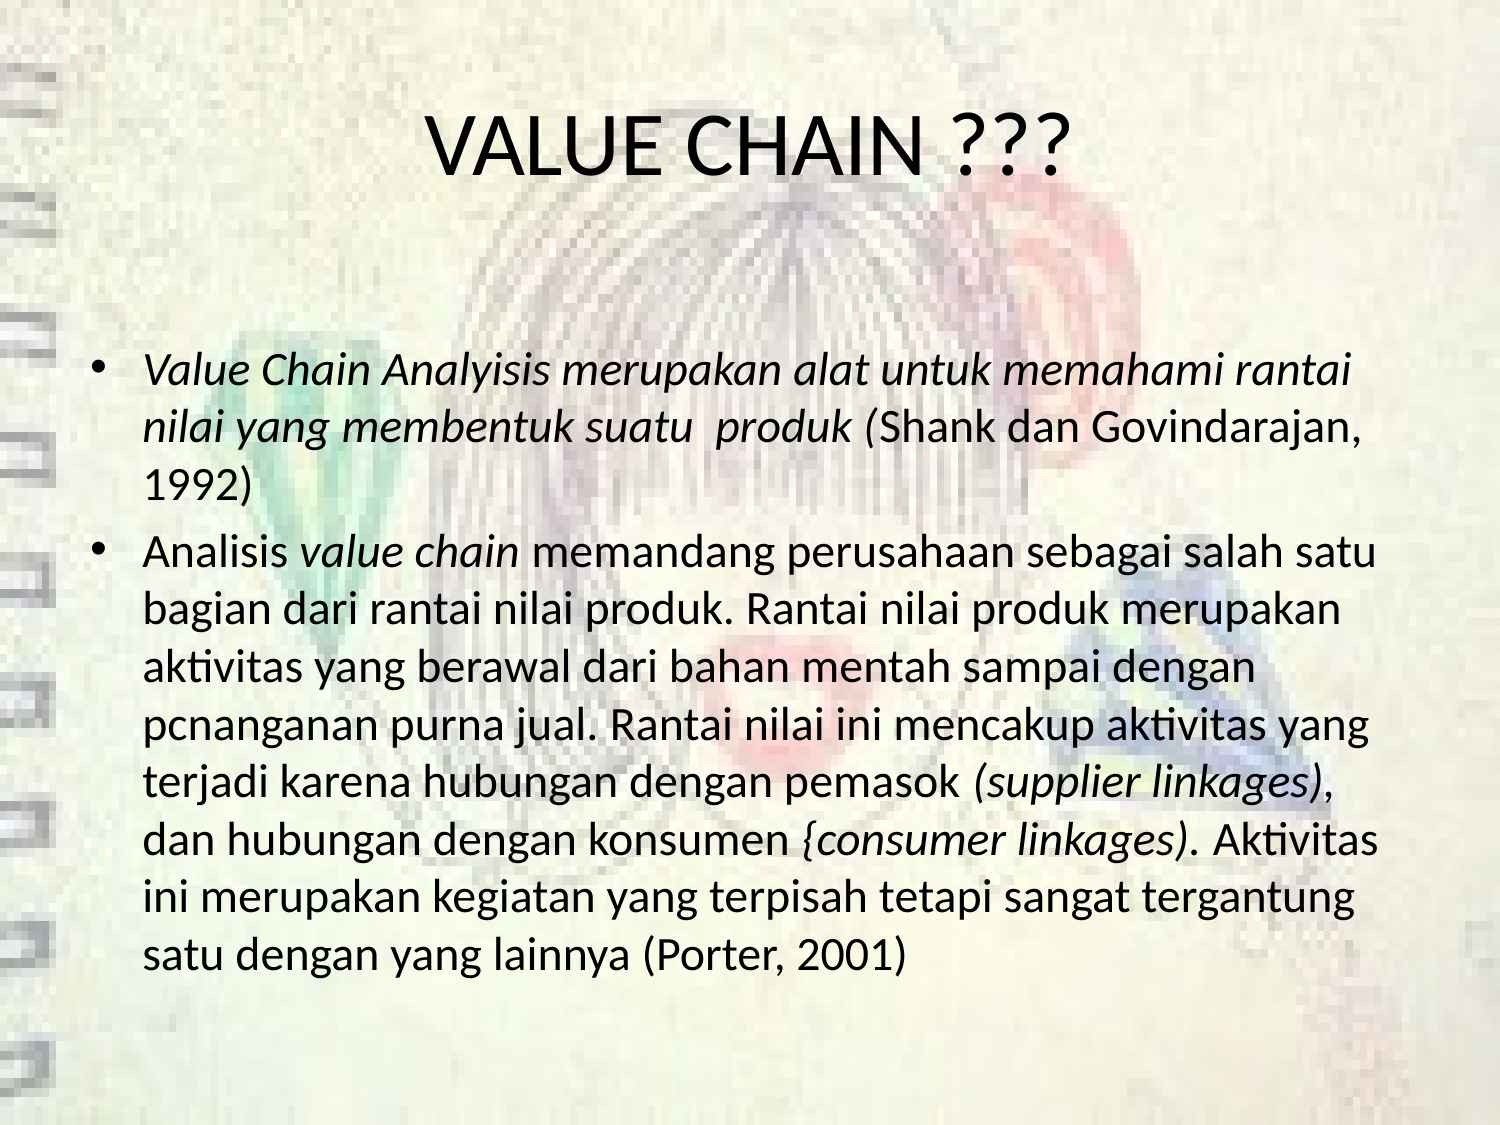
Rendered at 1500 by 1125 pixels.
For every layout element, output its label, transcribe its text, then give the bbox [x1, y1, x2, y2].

title VALUE CHAIN ??? [75, 45, 1425, 233]
list Value Chain Analyisis merupakan alat untuk memahami rantai nilai yang membentuk suatu produk (Shank dan Govindarajan, 1992) Analisis value chain memandang perusahaan sebagai salah satu bagian dari rantai nilai produk. Rantai nilai produk merupakan aktivitas yang berawal dari bahan mentah sampai dengan pcnanganan purna jual. Rantai nilai ini mencakup aktivitas yang terjadi karena hubungan dengan pemasok (supplier linkages), dan hubungan dengan konsumen {consumer linkages). Aktivitas ini merupakan kegiatan yang terpisah tetapi sangat tergantung satu dengan yang lainnya (Porter, 2001) [75, 262, 1425, 1005]
